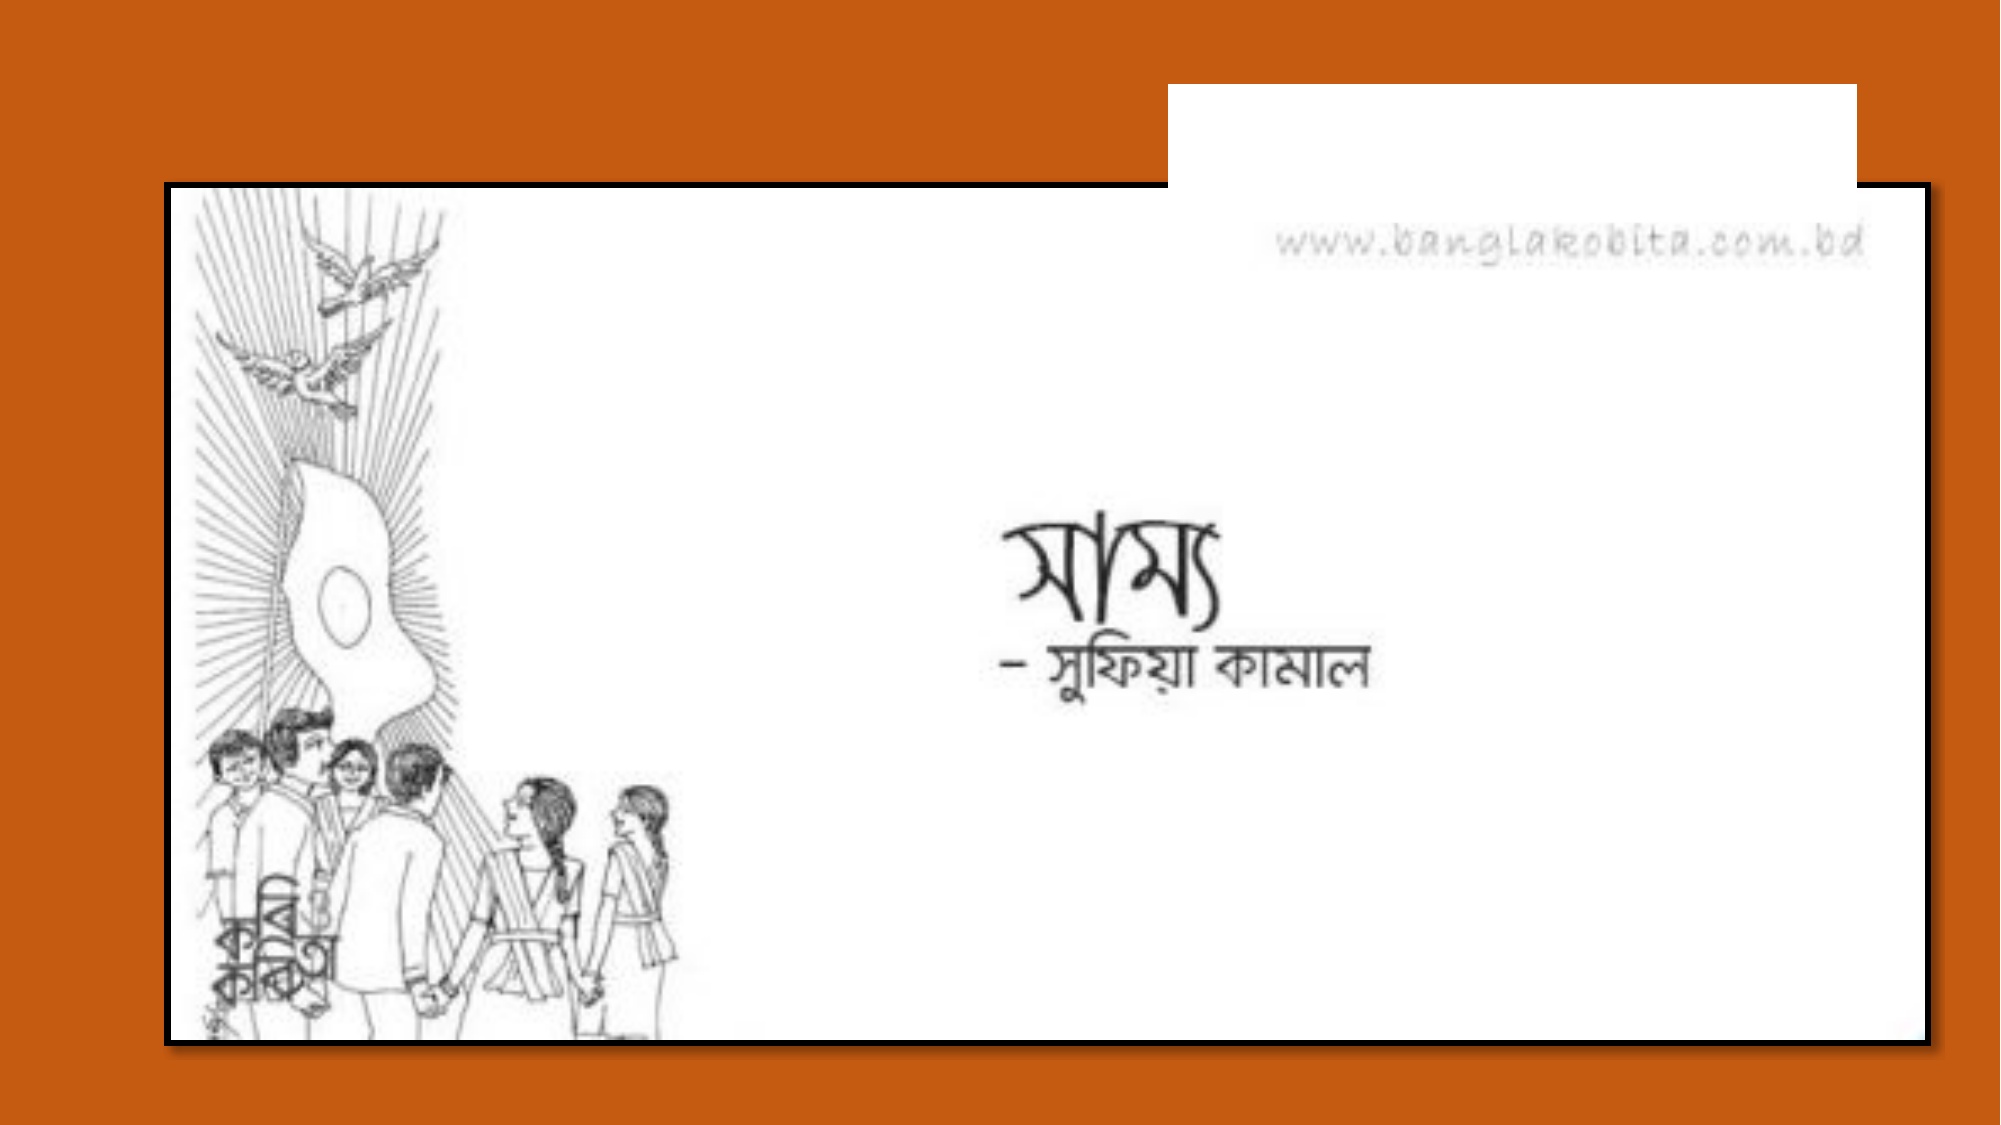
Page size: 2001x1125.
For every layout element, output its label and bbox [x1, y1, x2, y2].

text_box [1167, 83, 1858, 187]
picture [170, 187, 1925, 1041]
